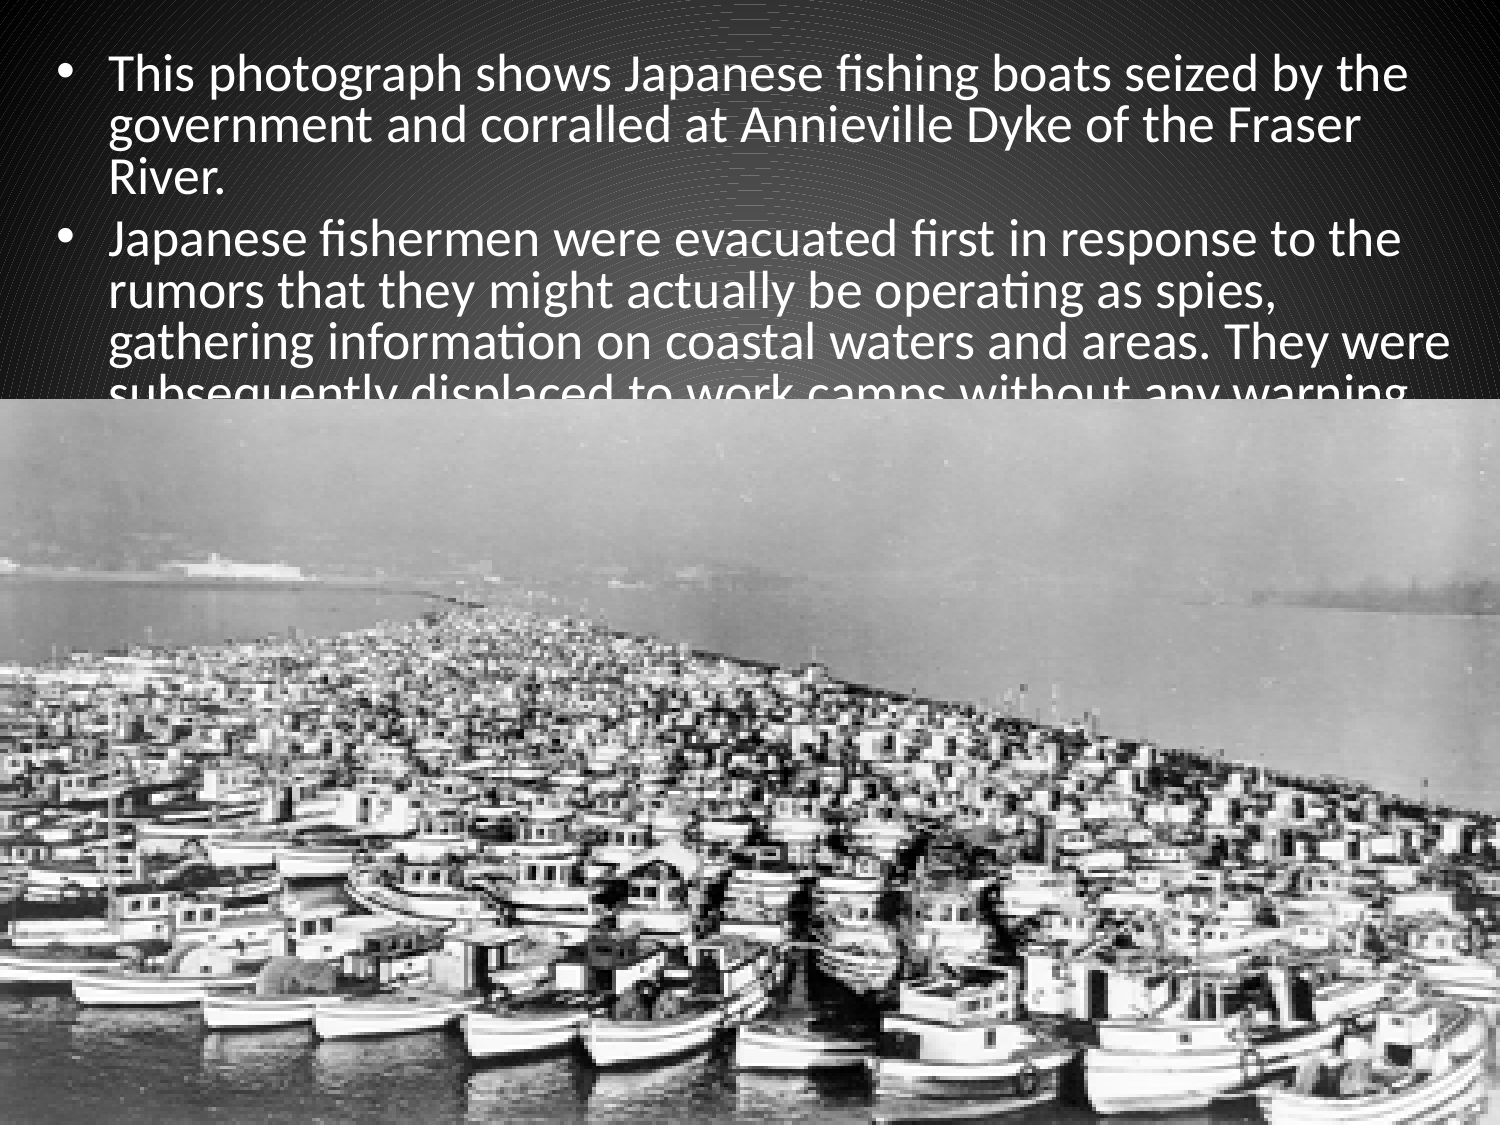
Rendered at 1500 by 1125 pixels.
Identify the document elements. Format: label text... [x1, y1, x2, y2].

list This photograph shows Japanese fishing boats seized by the government and corralled at Annieville Dyke of the Fraser River. Japanese fishermen were evacuated first in response to the rumors that they might actually be operating as spies, gathering information on coastal waters and areas. They were subsequently displaced to work camps without any warning. [41, 42, 1471, 398]
picture [0, 399, 1500, 1125]
